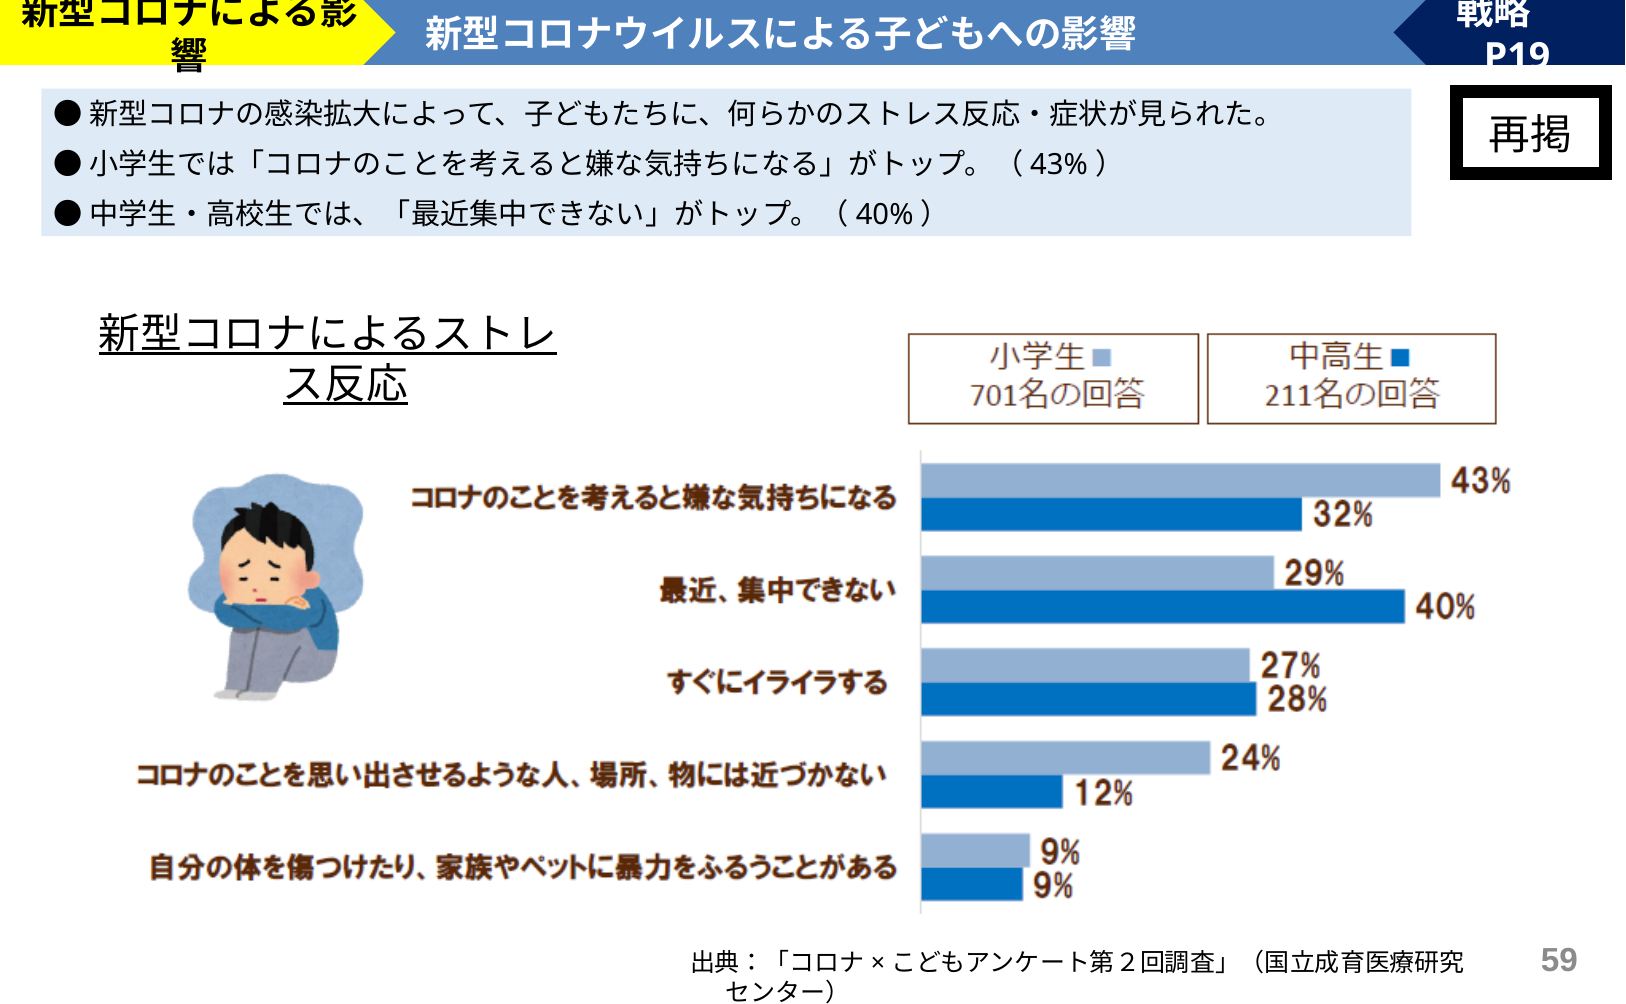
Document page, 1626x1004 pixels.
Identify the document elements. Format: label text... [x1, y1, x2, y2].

slide_number 58 [1513, 930, 1606, 985]
text_box ●新型コロナの感染拡大によって、子どもたちに、何らかのストレス反応・症状が見られた。 ●小学生では「コロナのことを考えると嫌な気持ちになる」がトップ。（43%） ●中学生・高校生では、「最近集中できない」がトップ。（40%） [40, 87, 1412, 237]
picture [56, 321, 1576, 935]
text_box 再掲 [1455, 90, 1606, 175]
text_box 戦略 P19 [1392, 0, 1625, 66]
text_box 新型コロナによるストレス反応 [68, 299, 587, 415]
text_box 新型コロナウイルスによる子どもへの影響 [366, 0, 1423, 65]
text_box 新型コロナによる影響 [0, 0, 398, 66]
text_box 出典：「コロナ×こどもアンケート第２回調査」（国立成育医療研究センター） [675, 938, 1480, 1004]
